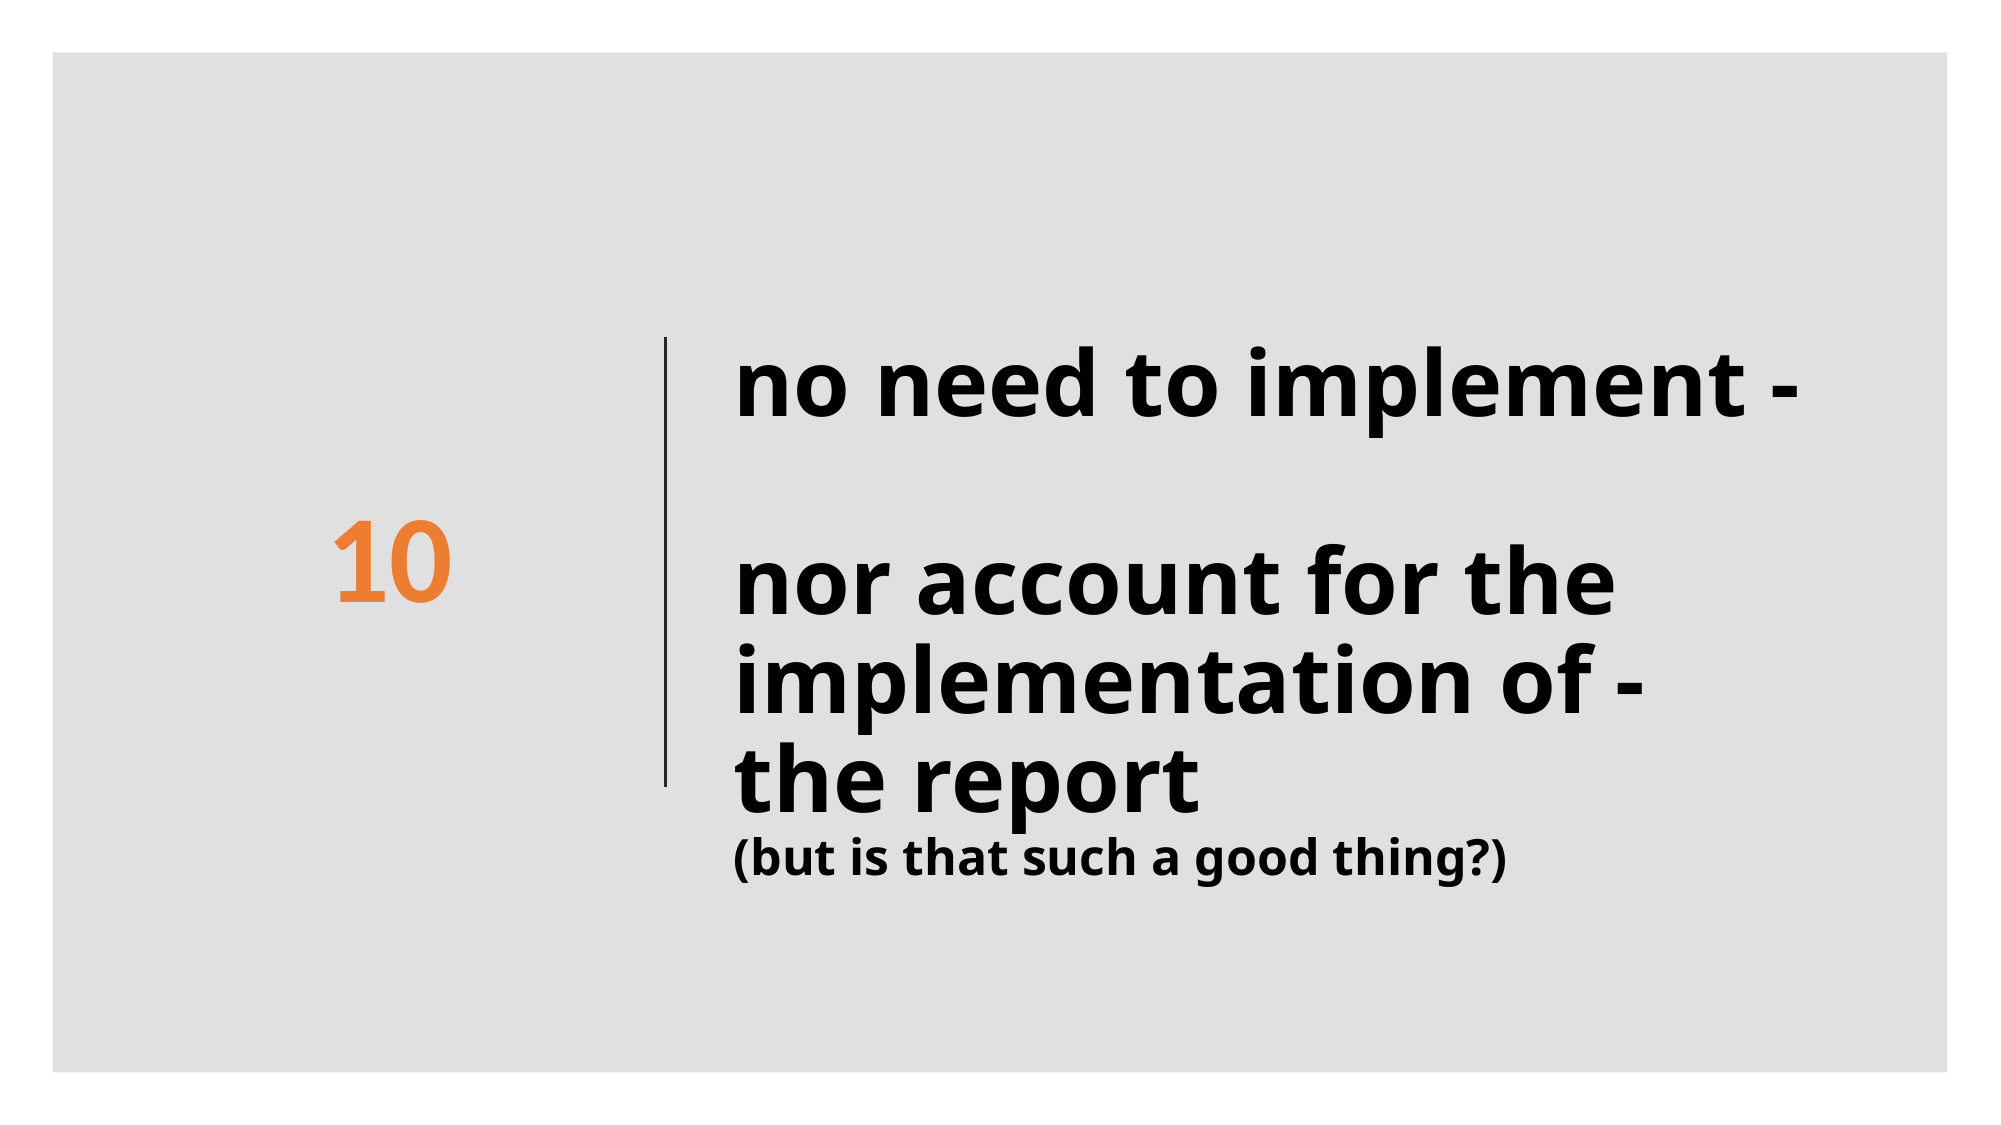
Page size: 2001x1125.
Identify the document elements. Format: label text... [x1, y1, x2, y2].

title no need to implement - nor account for the implementation of - the report (but is that such a good thing?) [718, 158, 1829, 967]
list 10 [167, 158, 612, 967]
text_box [52, 51, 1948, 1073]
